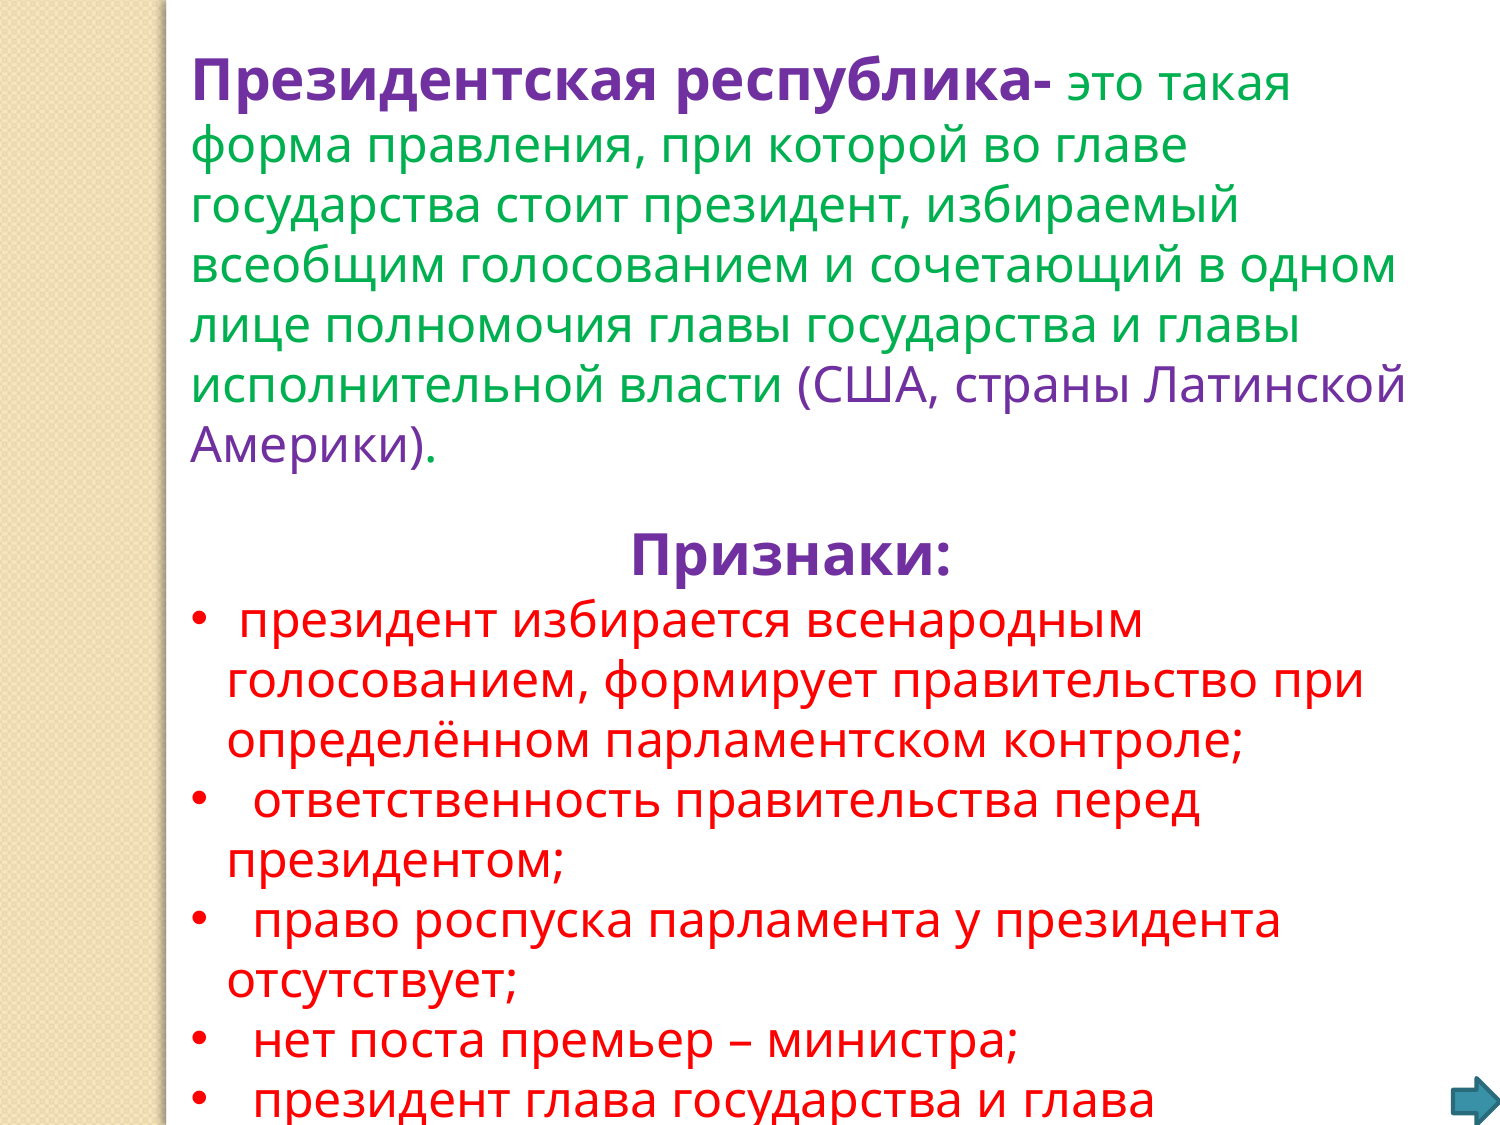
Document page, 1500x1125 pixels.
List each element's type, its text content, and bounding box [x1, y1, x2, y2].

text_box [1450, 1076, 1500, 1125]
picture [0, 0, 166, 1125]
text_box Президентская республика- это такая форма правления, при которой во главе государства стоит президент, избираемый всеобщим голосованием и сочетающий в одном лице полномочия главы государства и главы исполнительной власти (США, страны Латинской Америки). Признаки: президент избирается всенародным голосованием, формирует правительство при определённом парламентском контроле; ответственность правительства перед президентом; право роспуска парламента у президента отсутствует; нет поста премьер – министра; президент глава государства и глава исполнительной власти; [175, 35, 1442, 1125]
